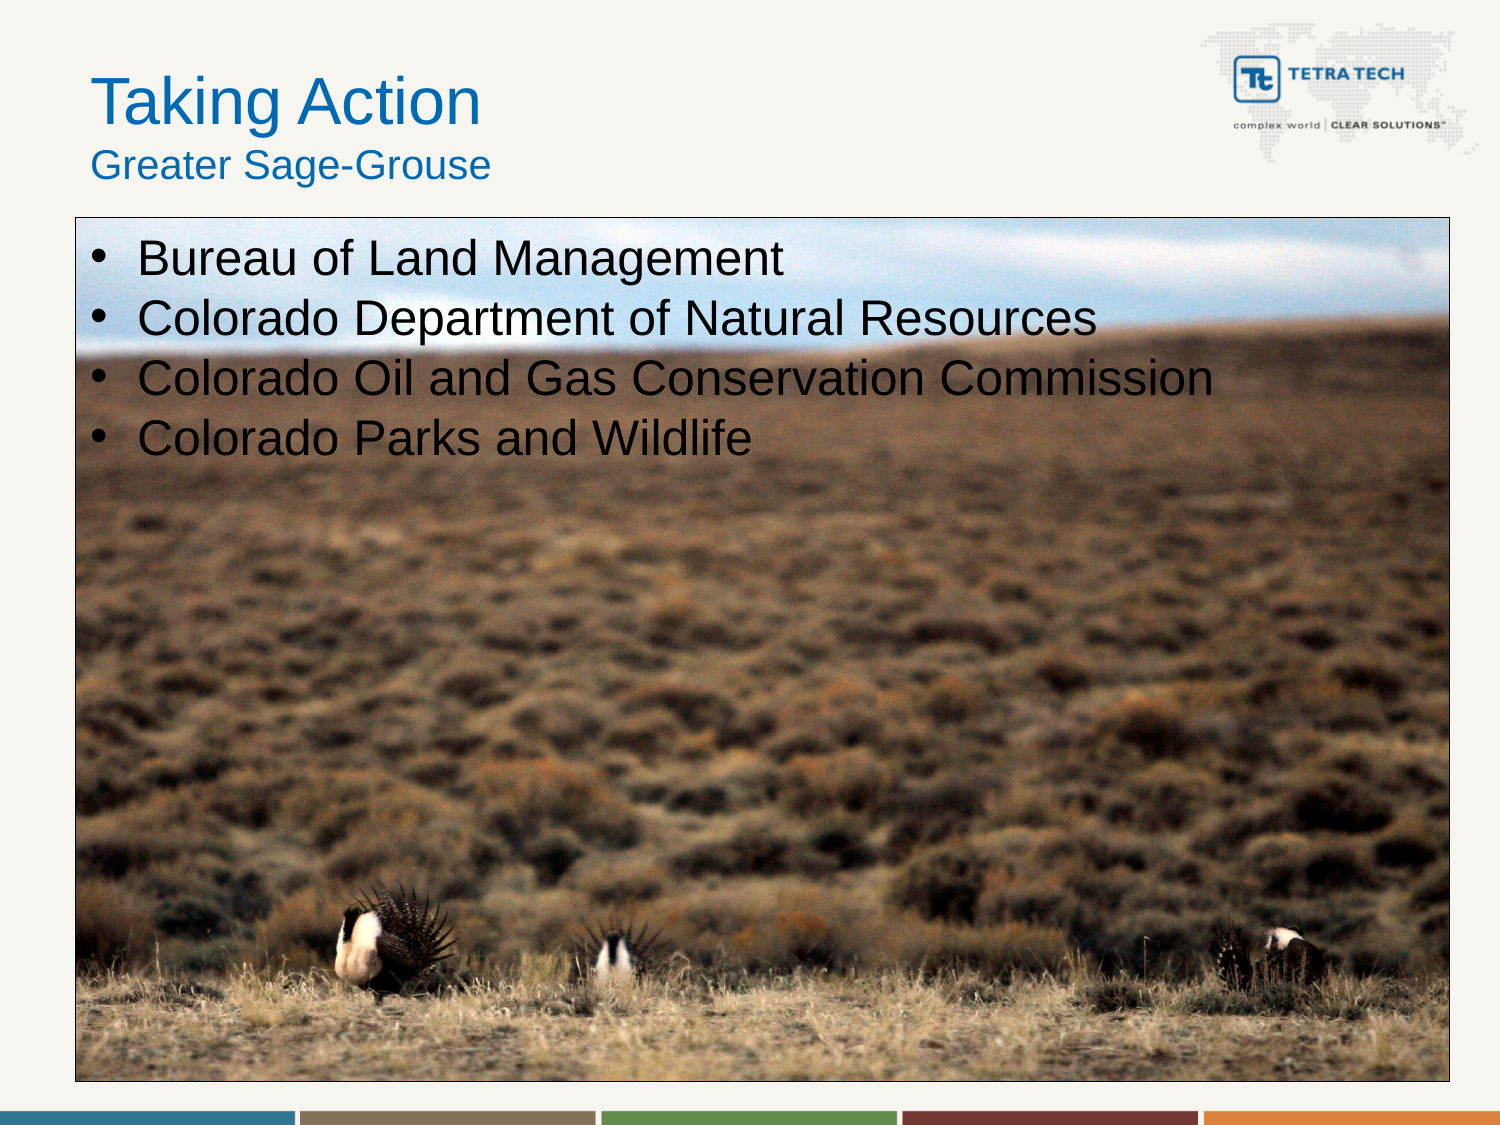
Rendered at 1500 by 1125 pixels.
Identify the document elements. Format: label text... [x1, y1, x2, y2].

picture [1200, 23, 1479, 163]
title Taking Action Greater Sage-Grouse [74, 44, 1213, 201]
picture [75, 217, 1451, 1082]
picture [0, 1108, 1500, 1125]
